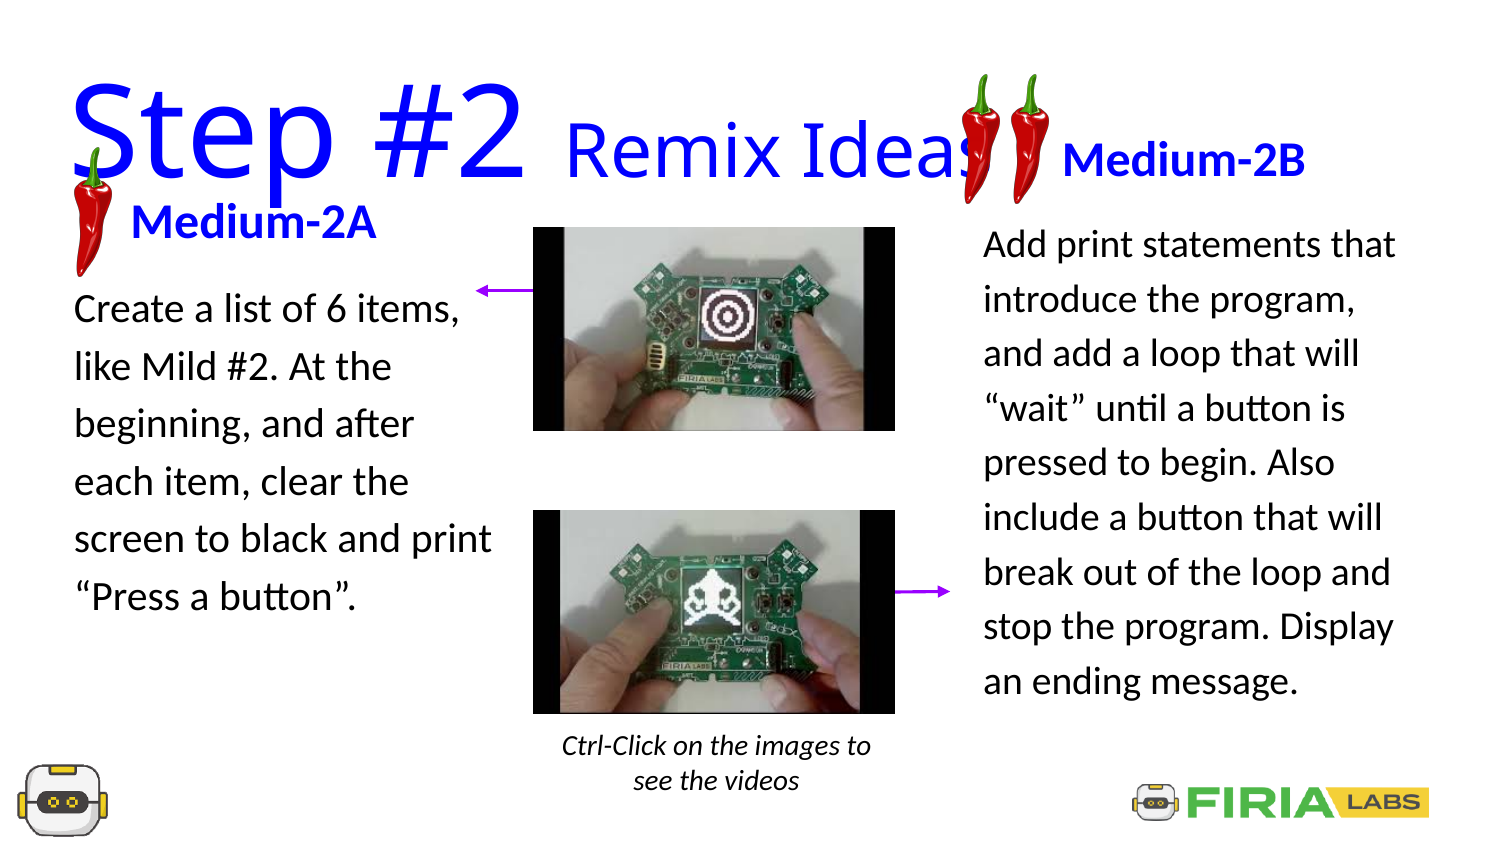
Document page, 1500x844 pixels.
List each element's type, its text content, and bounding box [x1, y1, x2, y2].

picture [533, 510, 895, 714]
picture [73, 147, 112, 277]
text_box Ctrl-Click on the images to see the videos [533, 719, 900, 804]
list Step #2 Remix Ideas [53, 9, 1010, 239]
text_box Medium-2A Create a list of 6 items, like Mild #2. At the beginning, and after each item, clear the screen to black and print “Press a button”. [59, 164, 518, 662]
picture [1121, 777, 1436, 826]
picture [962, 74, 1000, 204]
picture [533, 226, 895, 431]
picture [1010, 74, 1049, 204]
text_box Medium-2B Add print statements that introduce the program, and add a loop that will “wait” until a button is pressed to begin. Also include a button that will break out of the loop and stop the program. Display an ending message. [968, 102, 1437, 739]
picture [17, 764, 108, 837]
